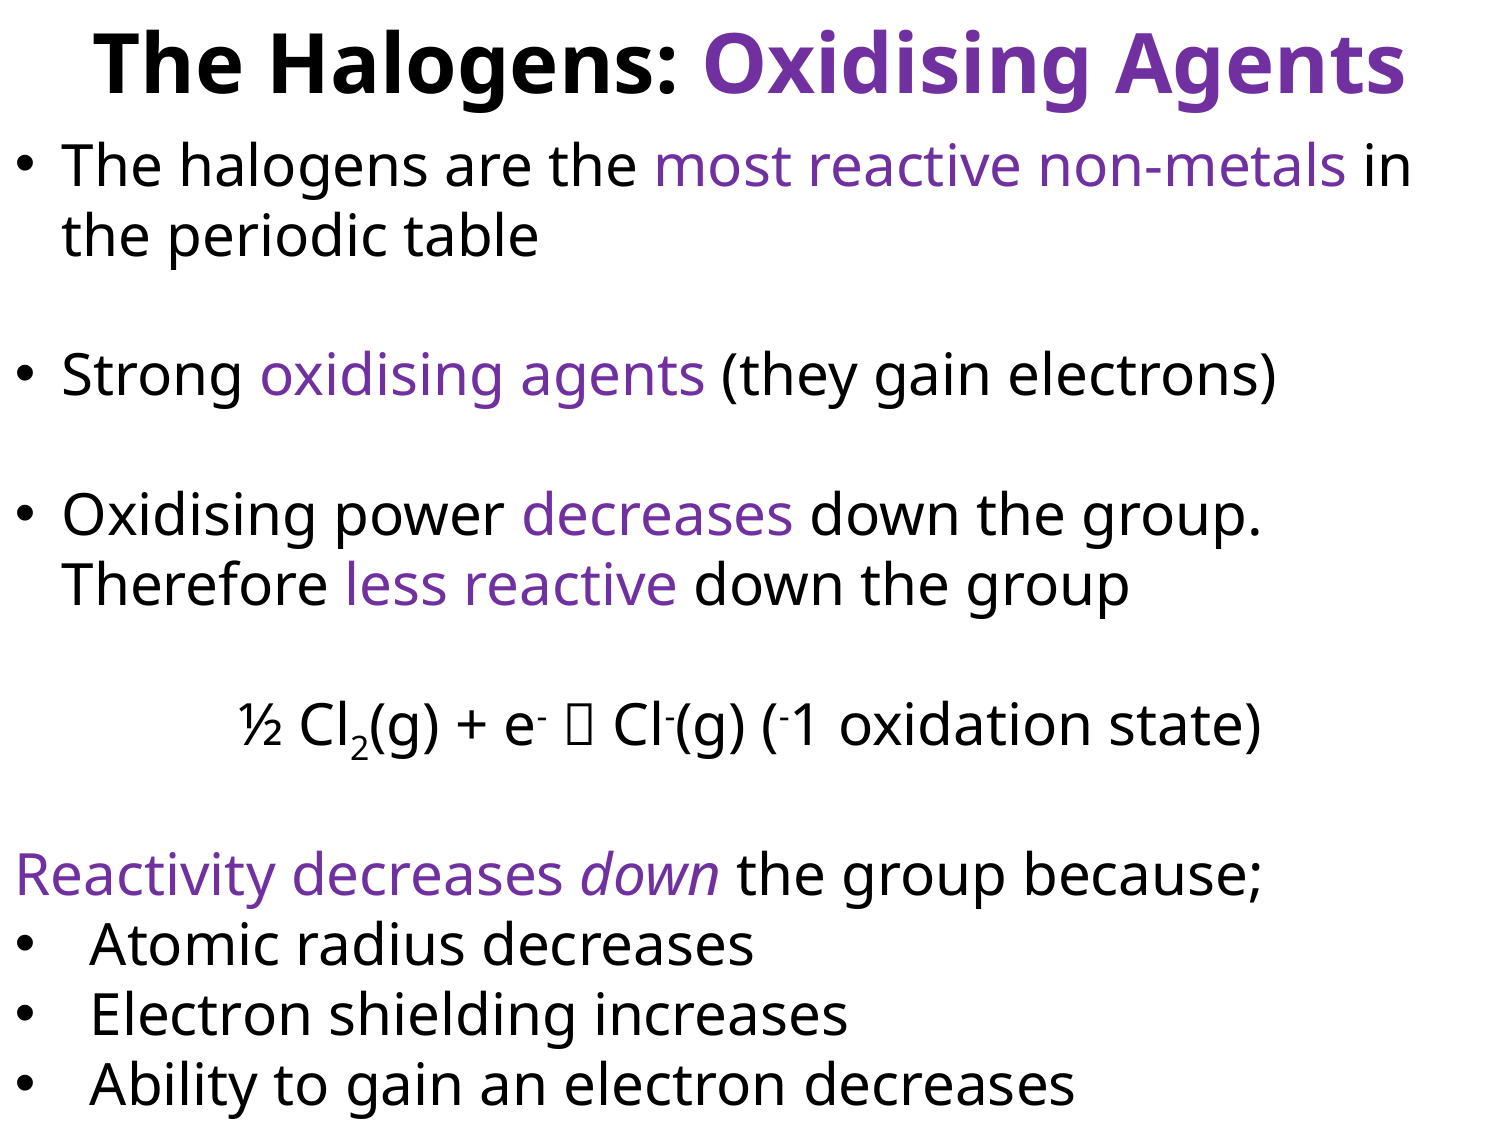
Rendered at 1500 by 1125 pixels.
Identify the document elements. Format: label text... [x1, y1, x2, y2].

text_box The halogens are the most reactive non-metals in the periodic table Strong oxidising agents (they gain electrons) Oxidising power decreases down the group. Therefore less reactive down the group ½ Cl2(g) + e-  Cl-(g) (-1 oxidation state) Reactivity decreases down the group because; Atomic radius decreases Electron shielding increases Ability to gain an electron decreases [0, 120, 1500, 1125]
text_box The Halogens: Oxidising Agents [0, 2, 1500, 118]
